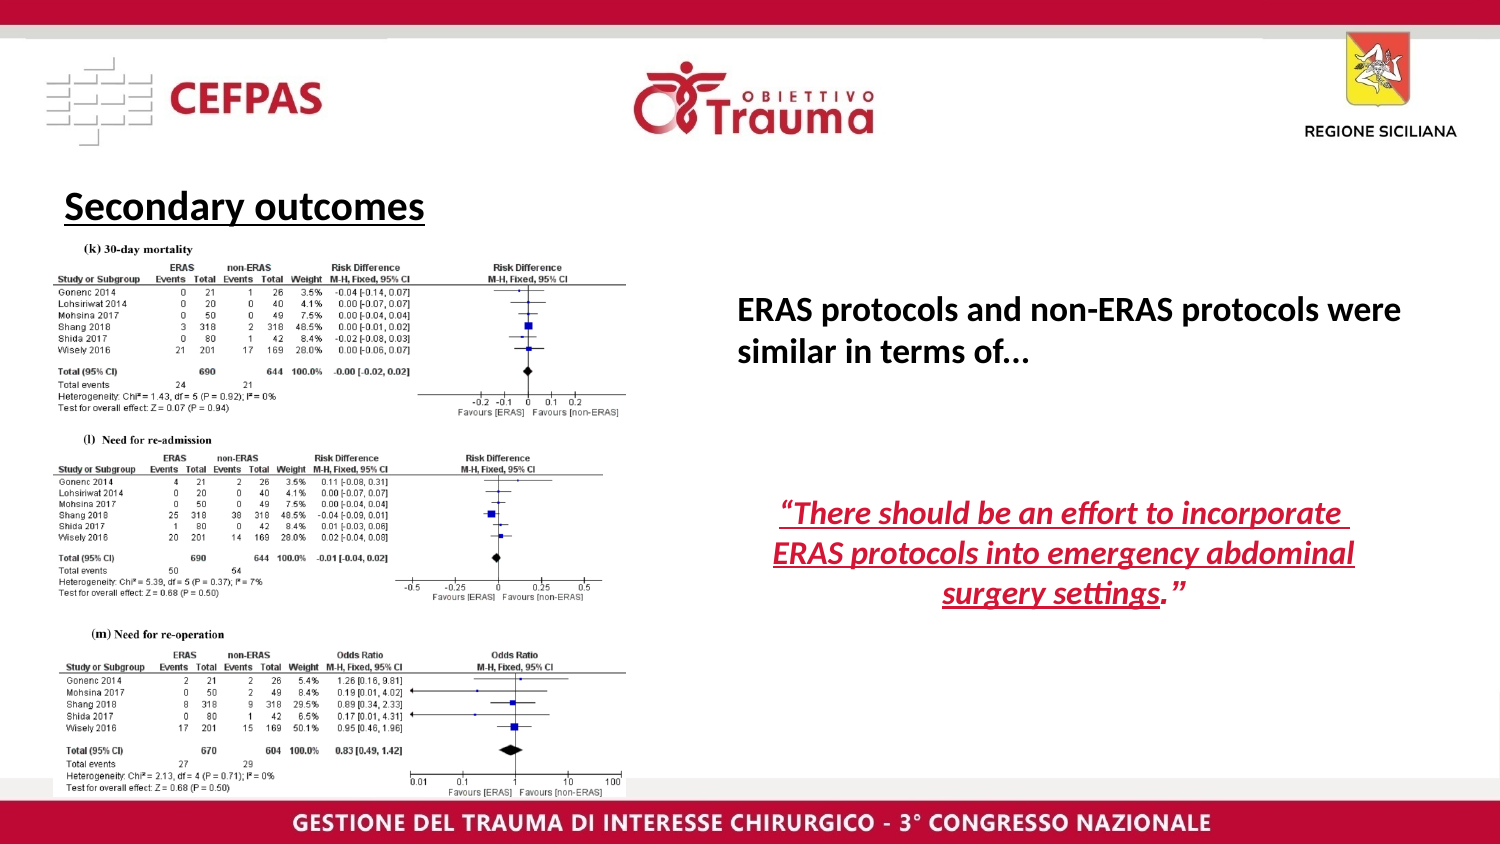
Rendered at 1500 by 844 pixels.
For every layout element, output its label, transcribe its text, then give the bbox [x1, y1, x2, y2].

text_box ERAS protocols and non-ERAS protocols were similar in terms of... [726, 280, 1434, 377]
picture [0, 0, 1500, 844]
text_box “There should be an effort to incorporate ERAS protocols into emergency abdominal surgery settings.” [738, 445, 1391, 617]
text_box Secondary outcomes [53, 173, 437, 235]
